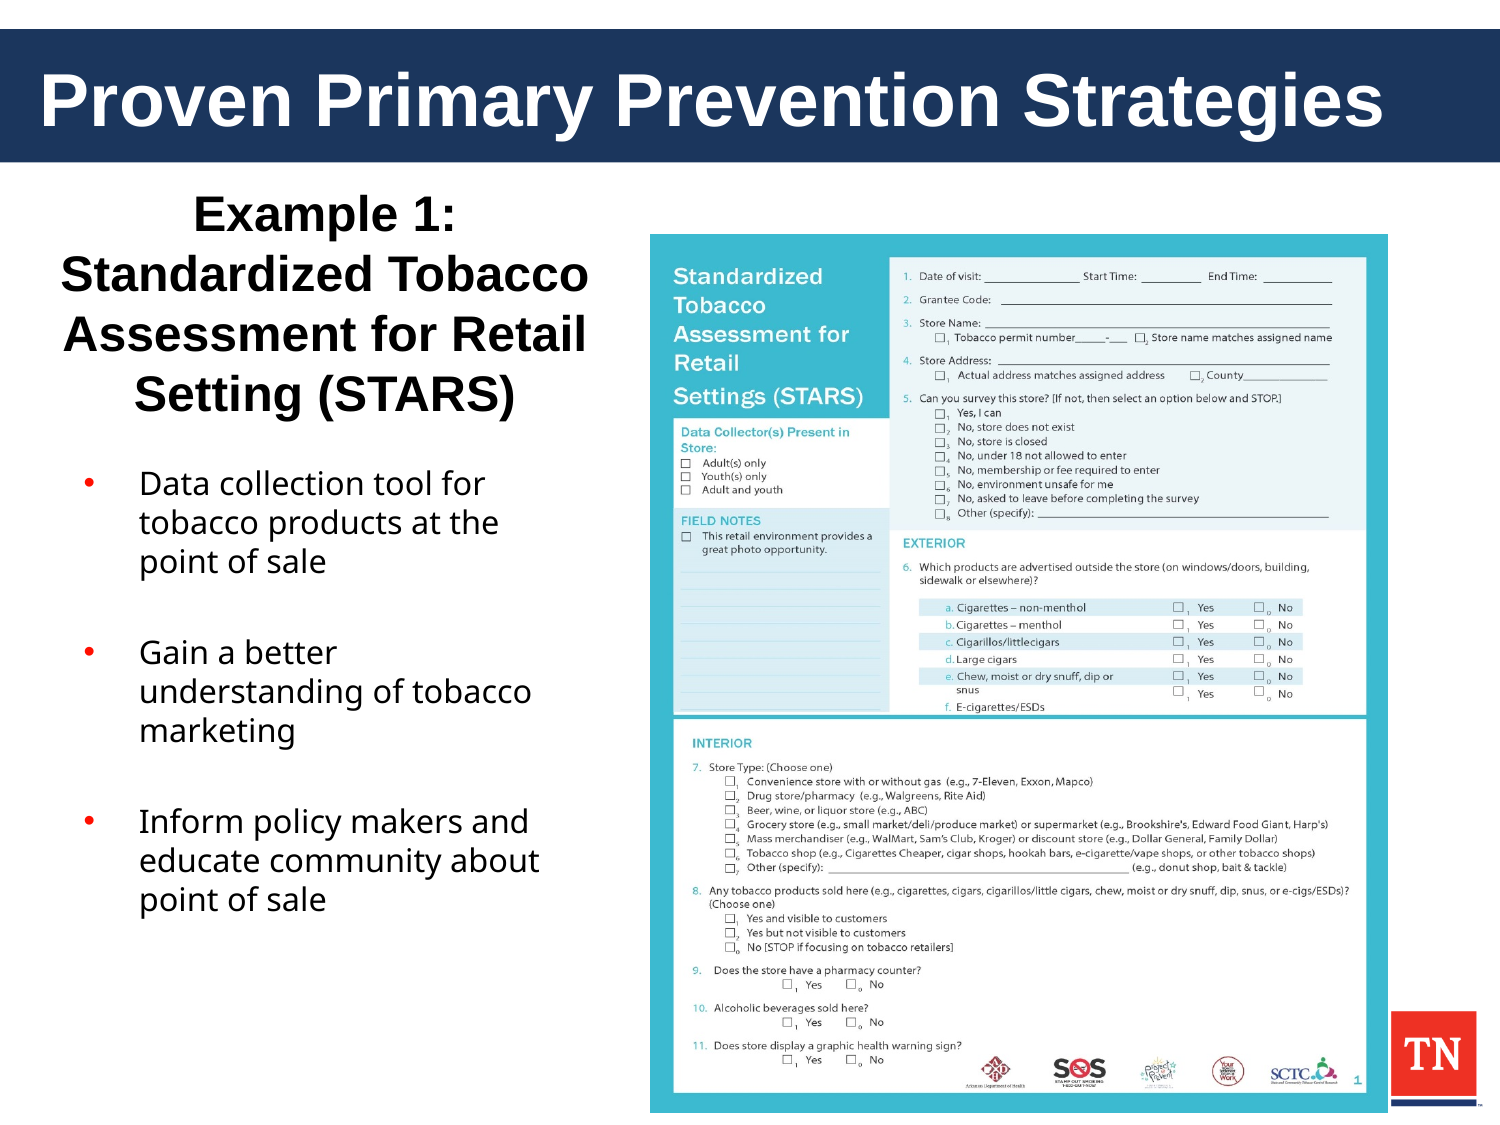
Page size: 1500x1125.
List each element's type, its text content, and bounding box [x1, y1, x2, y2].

title Proven Primary Prevention Strategies [24, 29, 1475, 165]
text_box Example 1: Standardized Tobacco Assessment for Retail Setting (STARS) [37, 174, 613, 430]
picture [649, 234, 1500, 1125]
list Data collection tool for tobacco products at the point of sale Gain a better understanding of tobacco marketing Inform policy makers and educate community about point of sale [68, 455, 582, 927]
